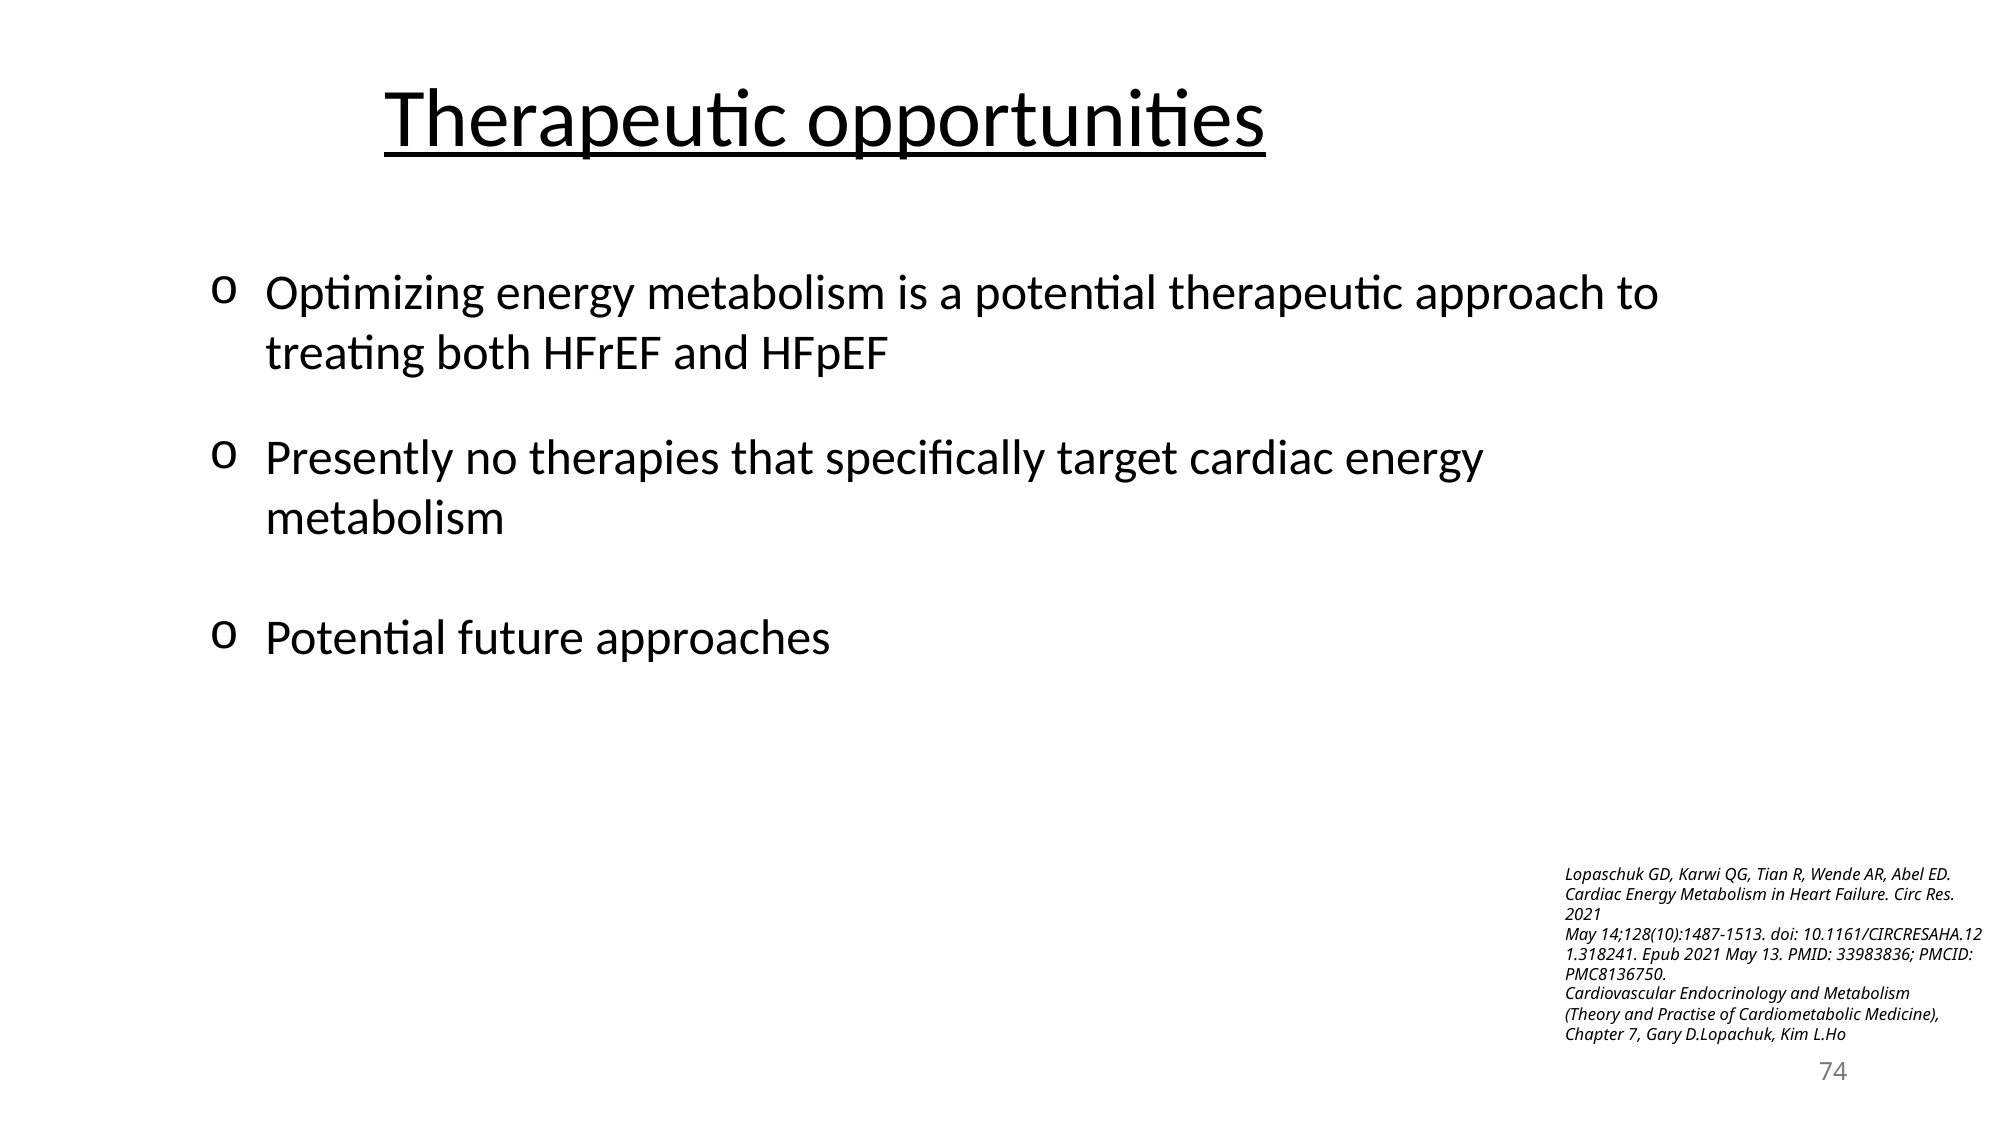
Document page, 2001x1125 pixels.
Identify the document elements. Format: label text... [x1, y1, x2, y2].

text_box Lopaschuk GD, Karwi QG, Tian R, Wende AR, Abel ED. Cardiac Energy Metabolism in Heart Failure. Circ Res. 2021 May 14;128(10):1487-1513. doi: 10.1161/CIRCRESAHA.121.318241. Epub 2021 May 13. PMID: 33983836; PMCID: PMC8136750.​​ Cardiovascular Endocrinology and Metabolism (Theory and Practise of Cardiometabolic Medicine), Chapter 7, Gary D.Lopachuk, Kim L.Ho [1549, 856, 2000, 1051]
text_box Optimizing energy metabolism is a potential therapeutic approach to treating both HFrEF and HFpEF Presently no therapies that specifically target cardiac energy metabolism Potential future approaches [194, 252, 1757, 718]
slide_number 74 [1412, 1042, 1863, 1103]
text_box Therapeutic opportunities [369, 55, 1825, 171]
